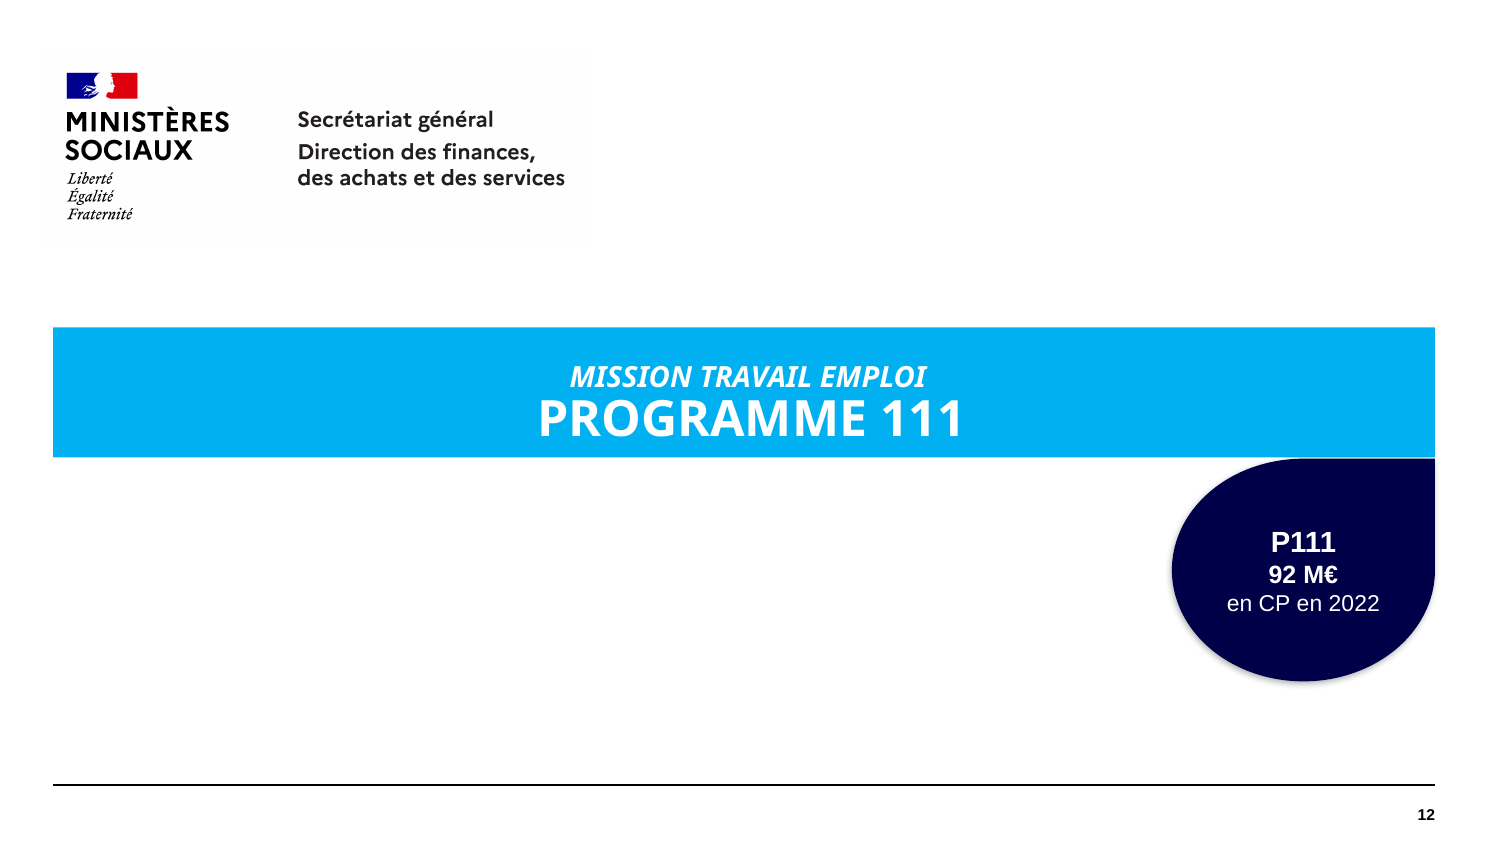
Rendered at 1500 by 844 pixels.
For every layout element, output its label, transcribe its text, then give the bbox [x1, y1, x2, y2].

list Mission travail emploi Programme 111 [53, 327, 1435, 458]
slide_number 12 [1213, 784, 1436, 844]
text_box P111 92 M€ en CP en 2022 [1171, 458, 1435, 682]
picture [41, 47, 590, 245]
